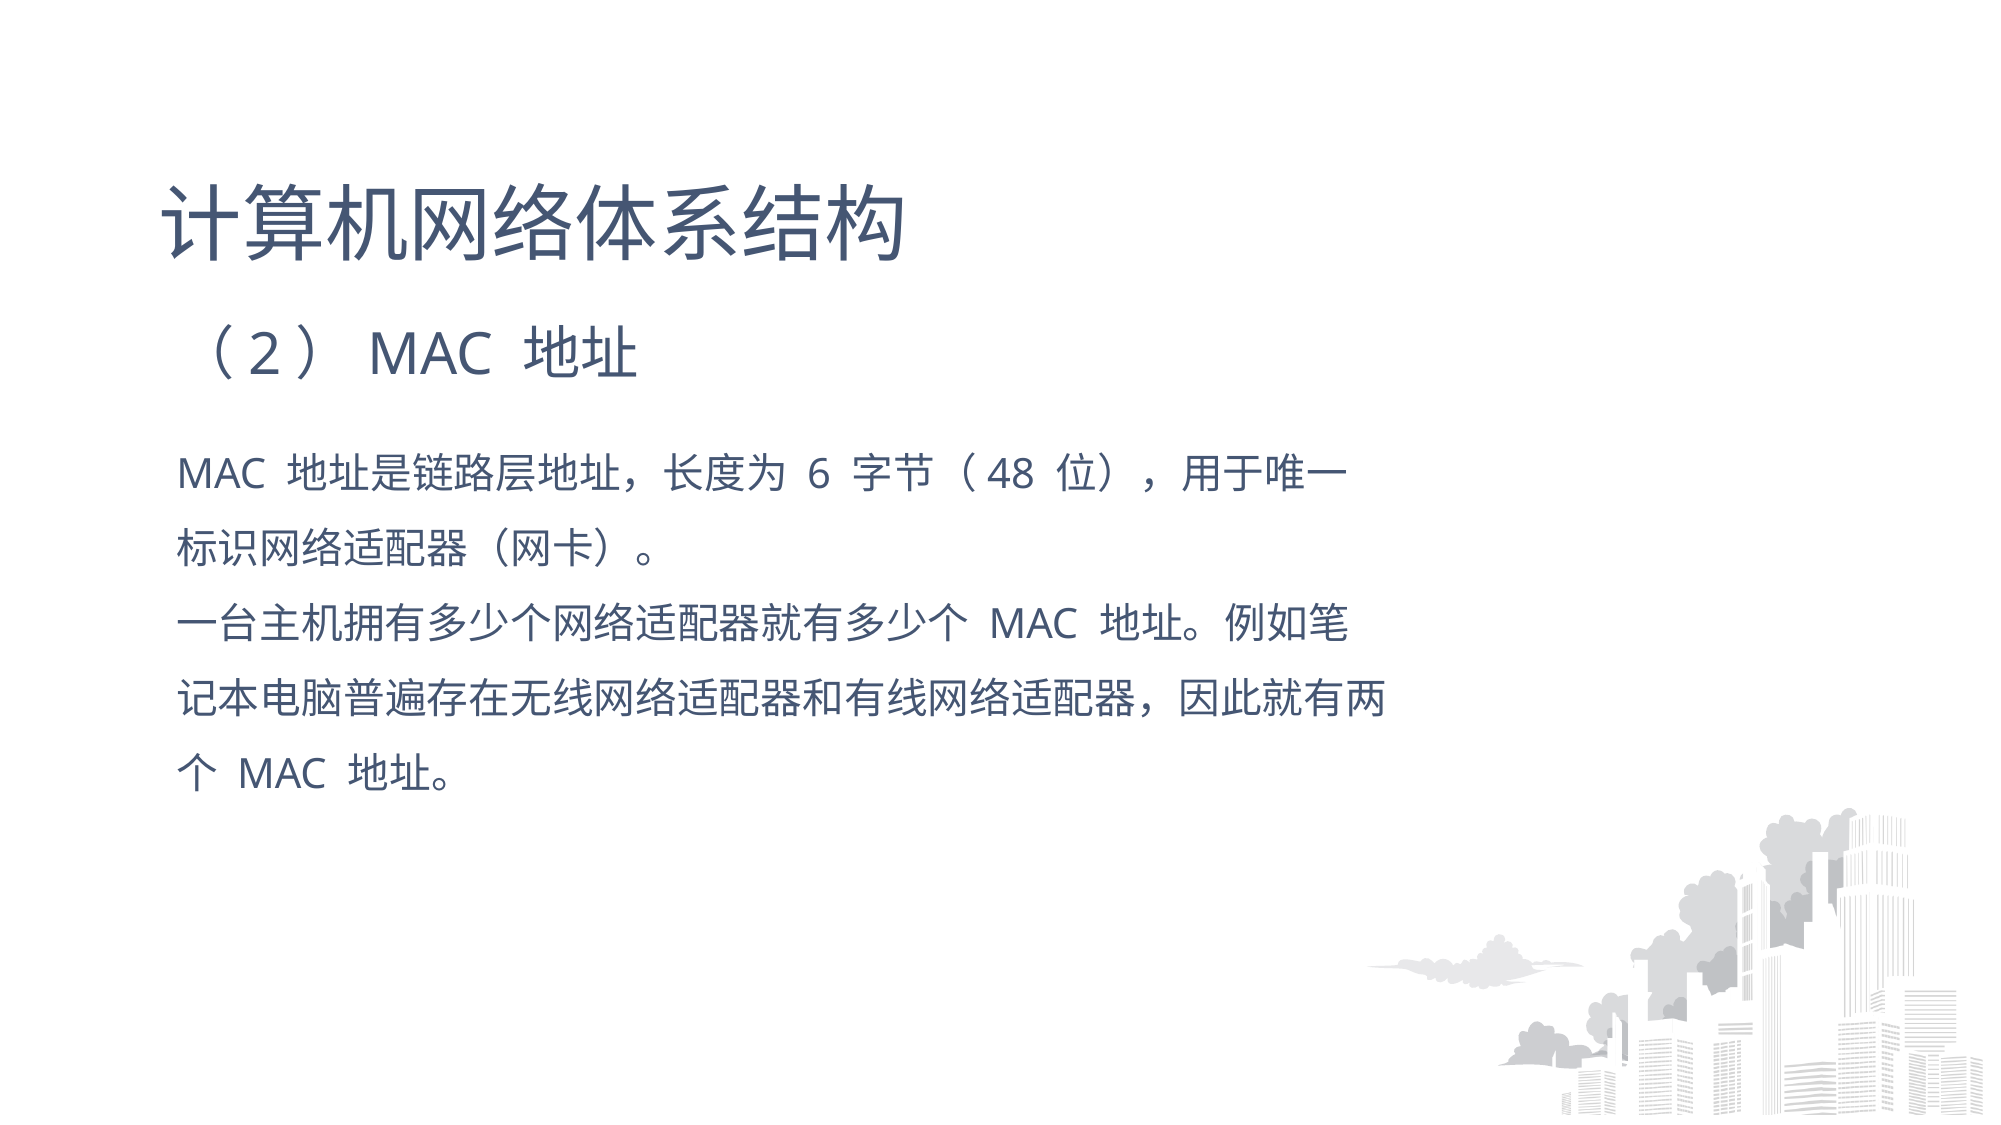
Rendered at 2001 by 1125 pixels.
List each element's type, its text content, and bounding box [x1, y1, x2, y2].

text_box MAC 地址是链路层地址，长度为 6 字节（48 位），用于唯一标识网络适配器（网卡）。 一台主机拥有多少个网络适配器就有多少个 MAC 地址。例如笔记本电脑普遍存在无线网络适配器和有线网络适配器，因此就有两个 MAC 地址。 [161, 414, 1403, 805]
text_box （2）MAC 地址 [161, 309, 679, 394]
title 计算机网络体系结构 [143, 54, 1857, 280]
